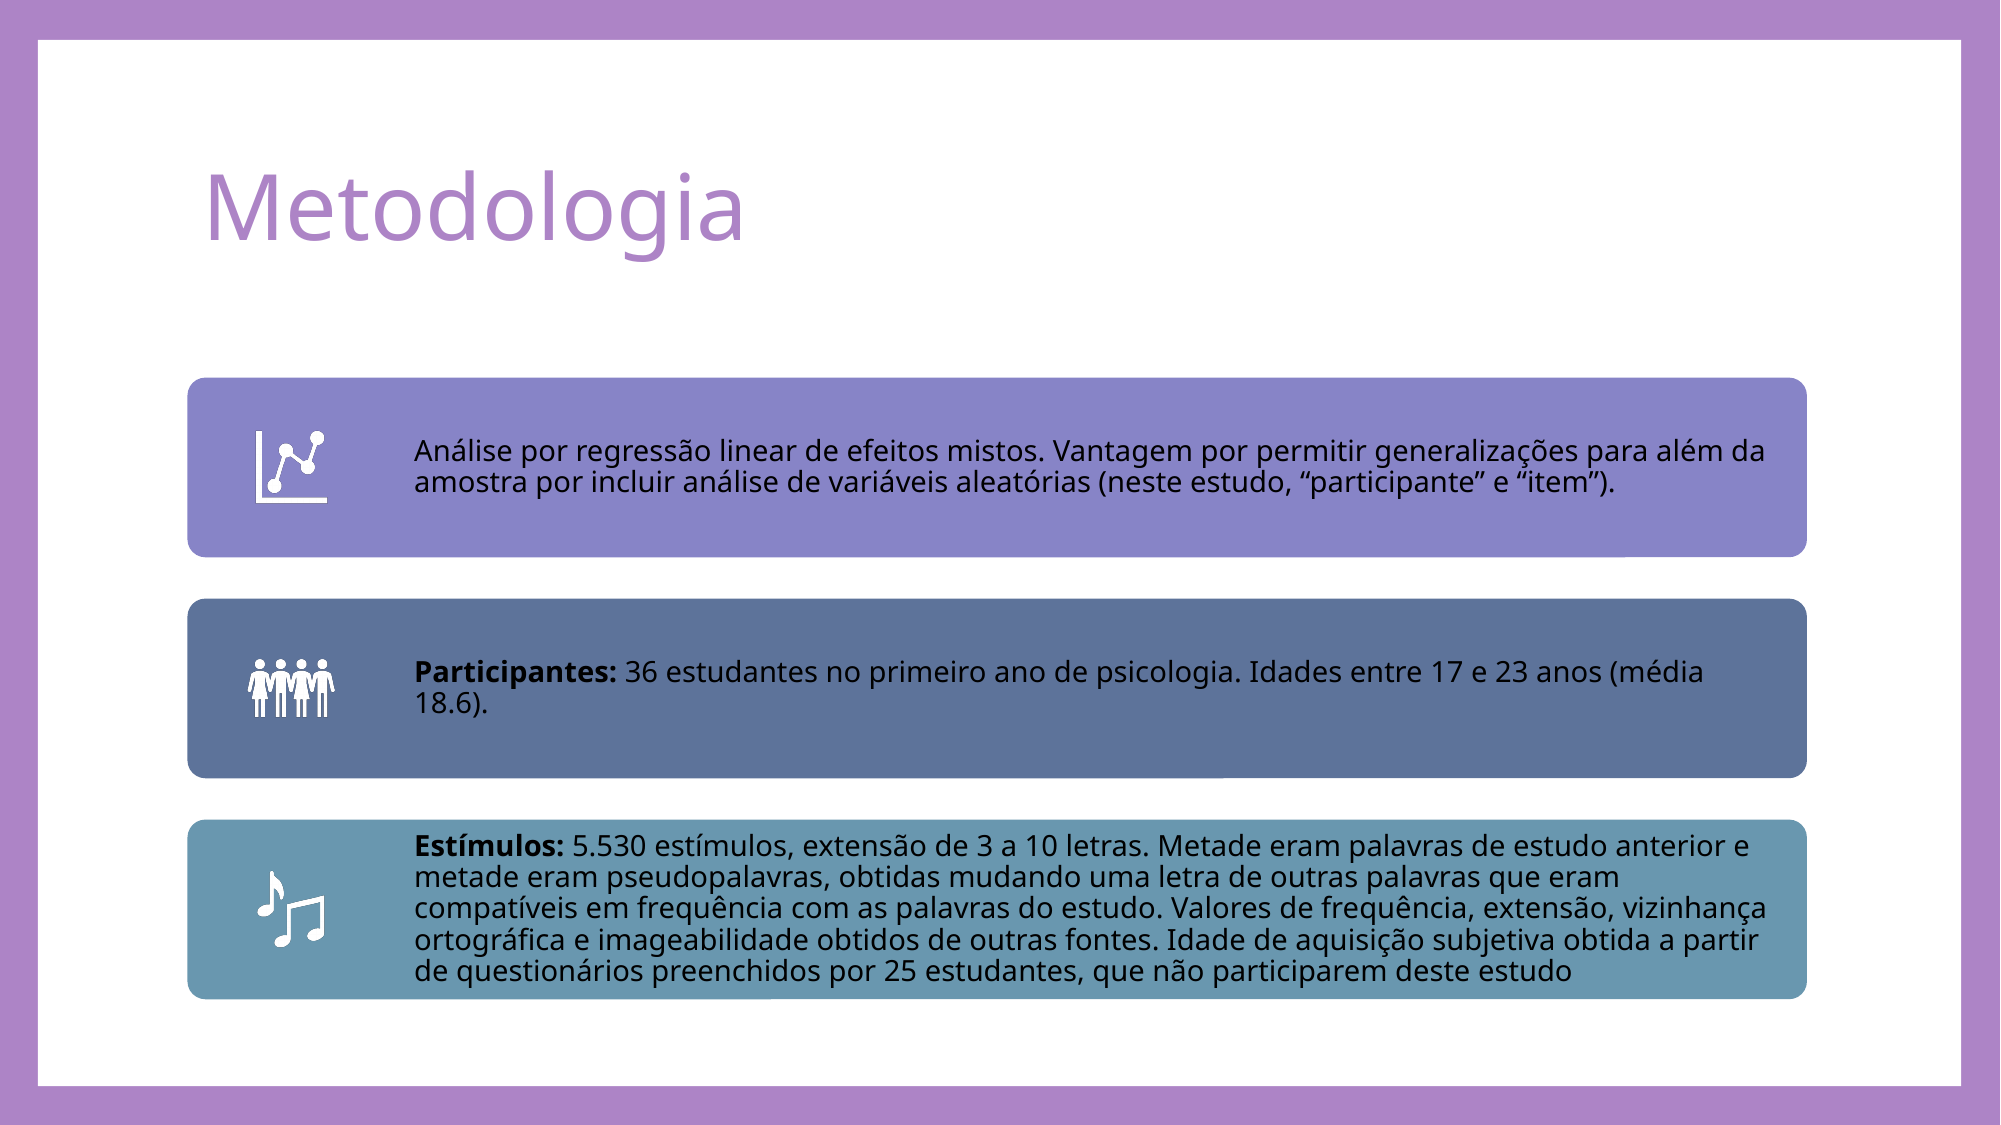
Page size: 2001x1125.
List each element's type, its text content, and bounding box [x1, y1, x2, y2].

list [187, 376, 1808, 1001]
title Metodologia [187, 99, 1808, 323]
